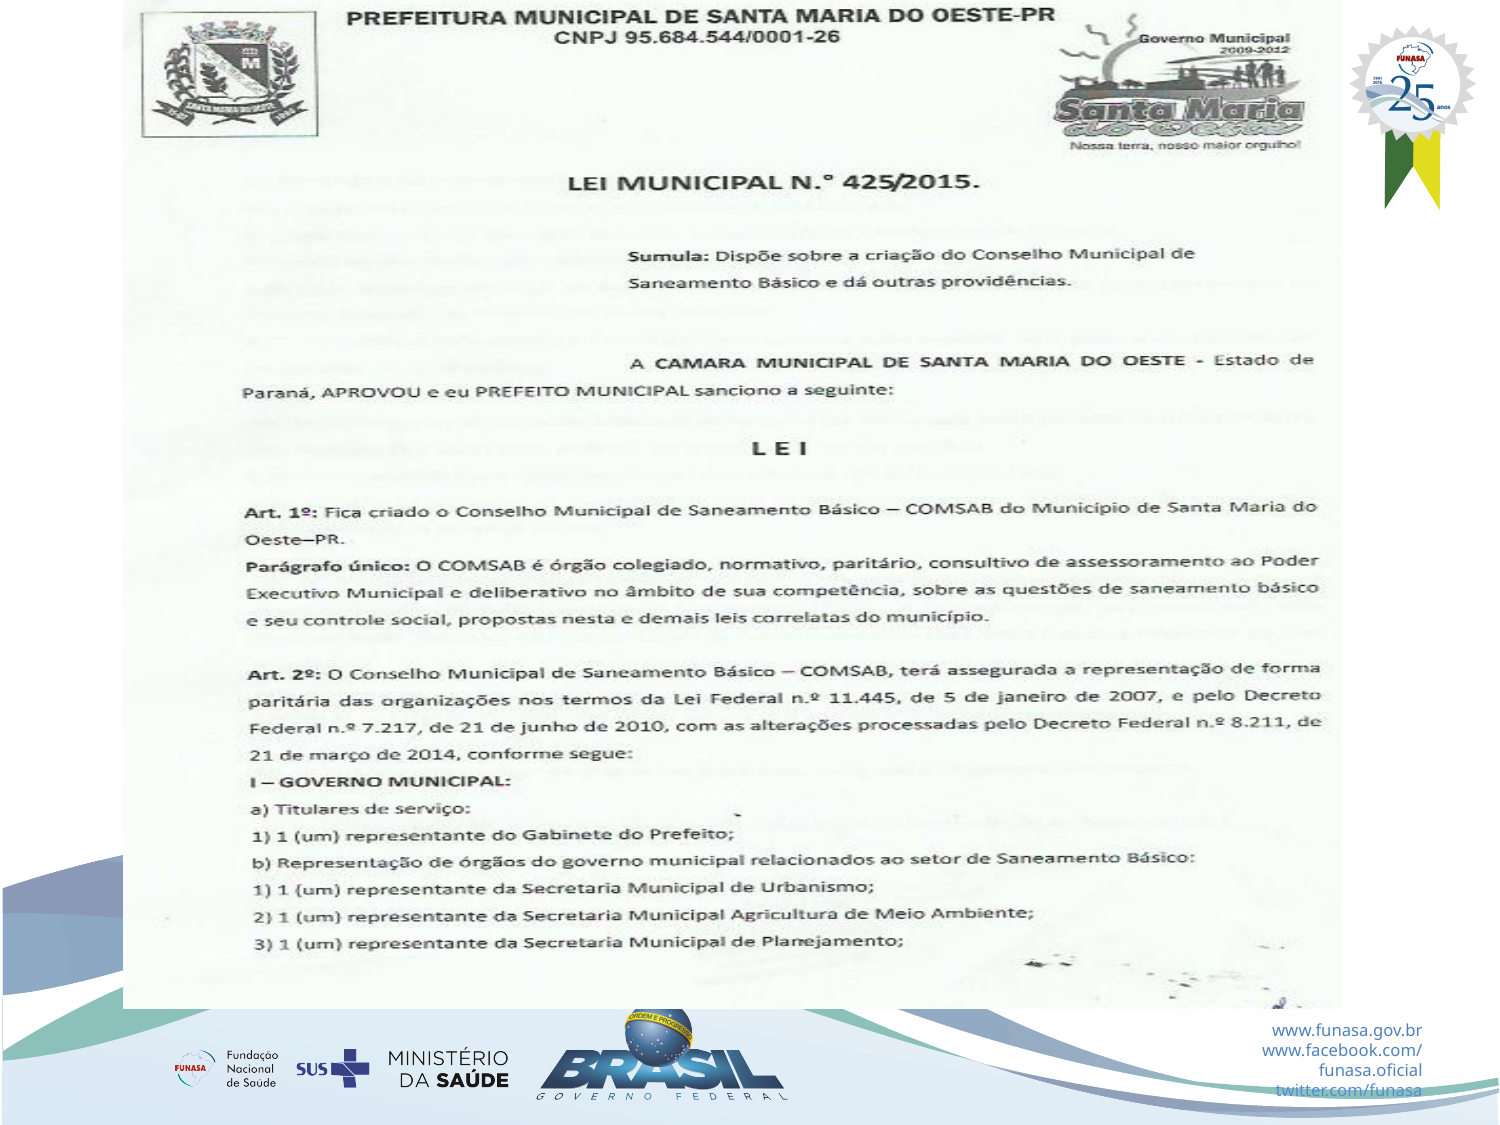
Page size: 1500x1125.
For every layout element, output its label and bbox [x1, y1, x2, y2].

picture [123, 0, 1341, 1100]
picture [1347, 23, 1478, 213]
